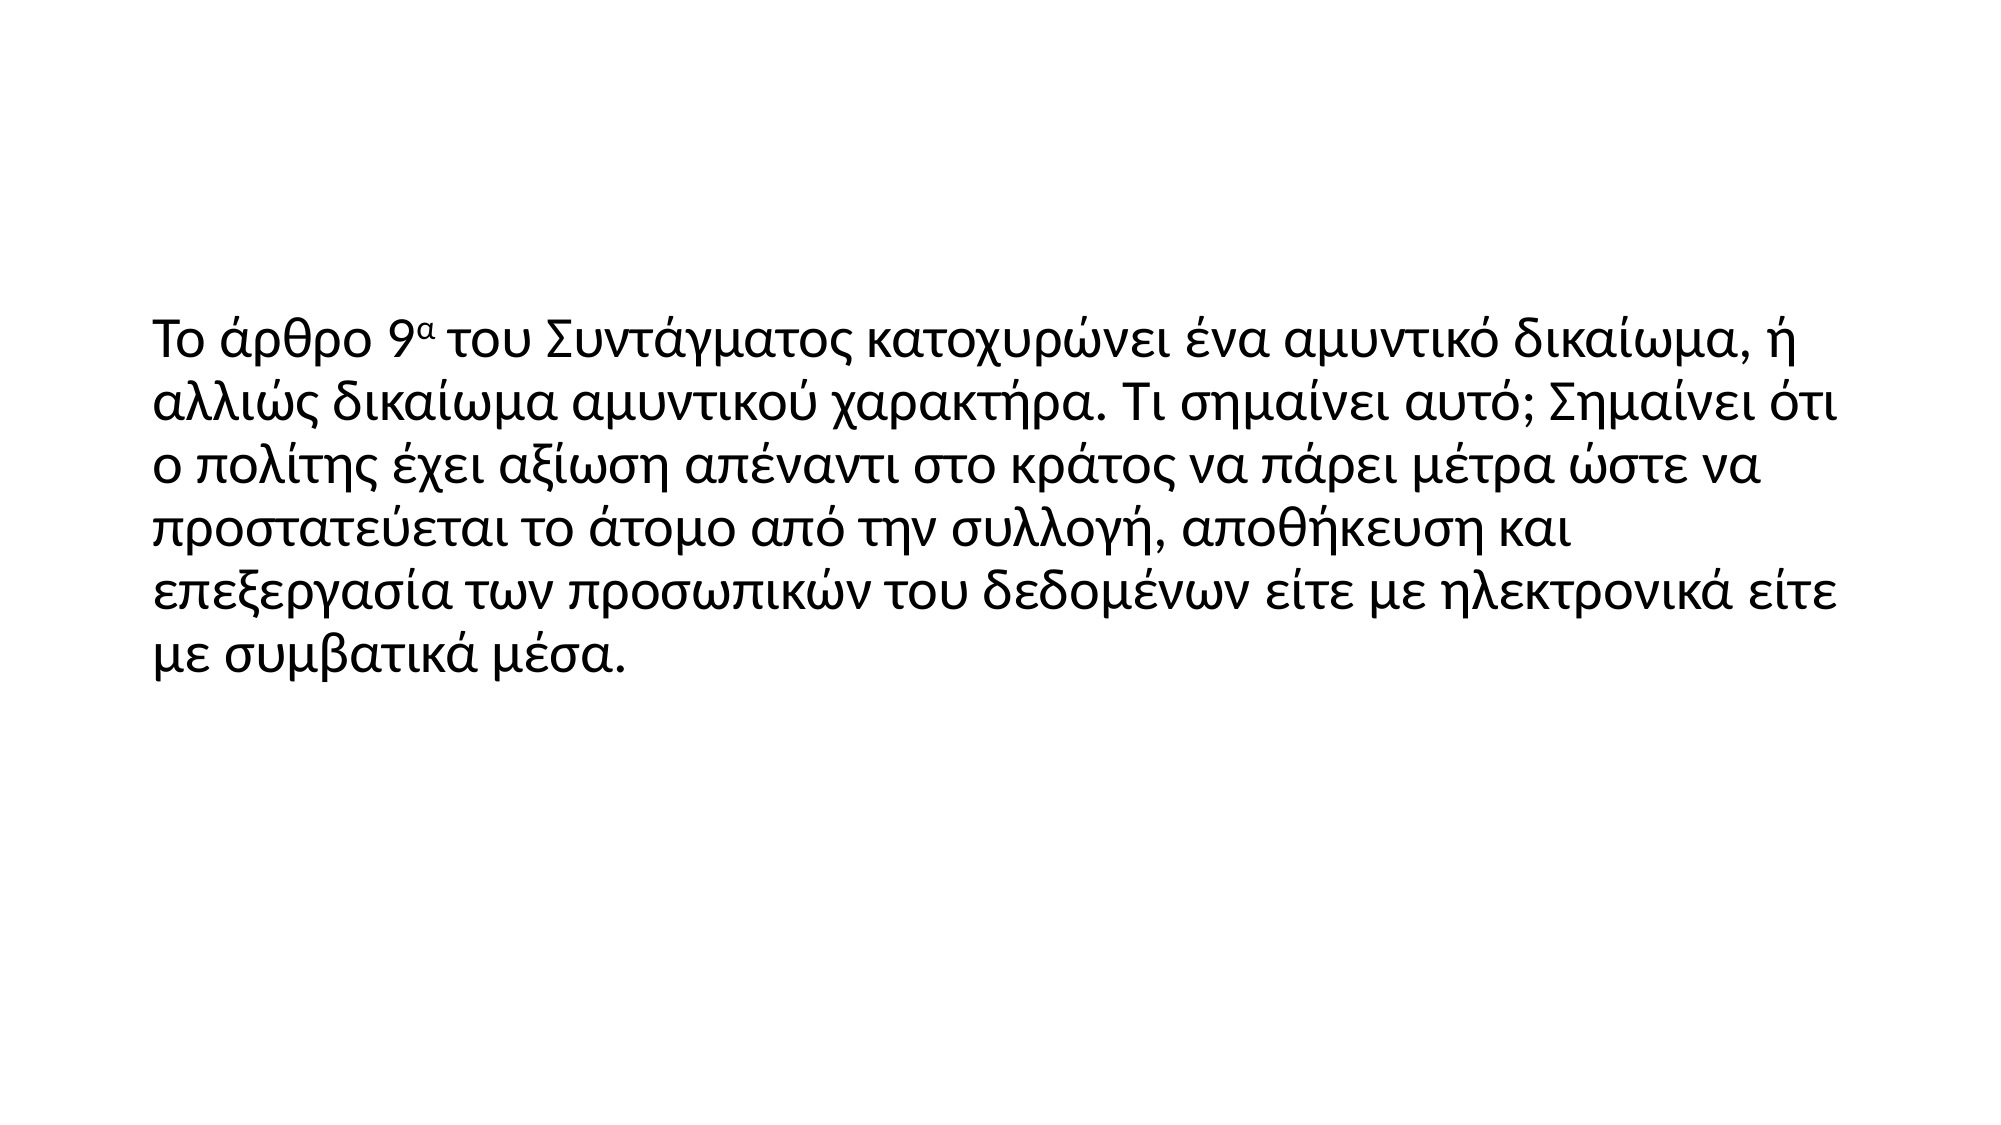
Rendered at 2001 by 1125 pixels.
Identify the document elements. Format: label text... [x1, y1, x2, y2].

list Το άρθρο 9α του Συντάγματος κατοχυρώνει ένα αμυντικό δικαίωμα, ή αλλιώς δικαίωμα αμυντικού χαρακτήρα. Τι σημαίνει αυτό; Σημαίνει ότι ο πολίτης έχει αξίωση απέναντι στο κράτος να πάρει μέτρα ώστε να προστατεύεται το άτομο από την συλλογή, αποθήκευση και επεξεργασία των προσωπικών του δεδομένων είτε με ηλεκτρονικά είτε με συμβατικά μέσα. [137, 299, 1863, 1014]
